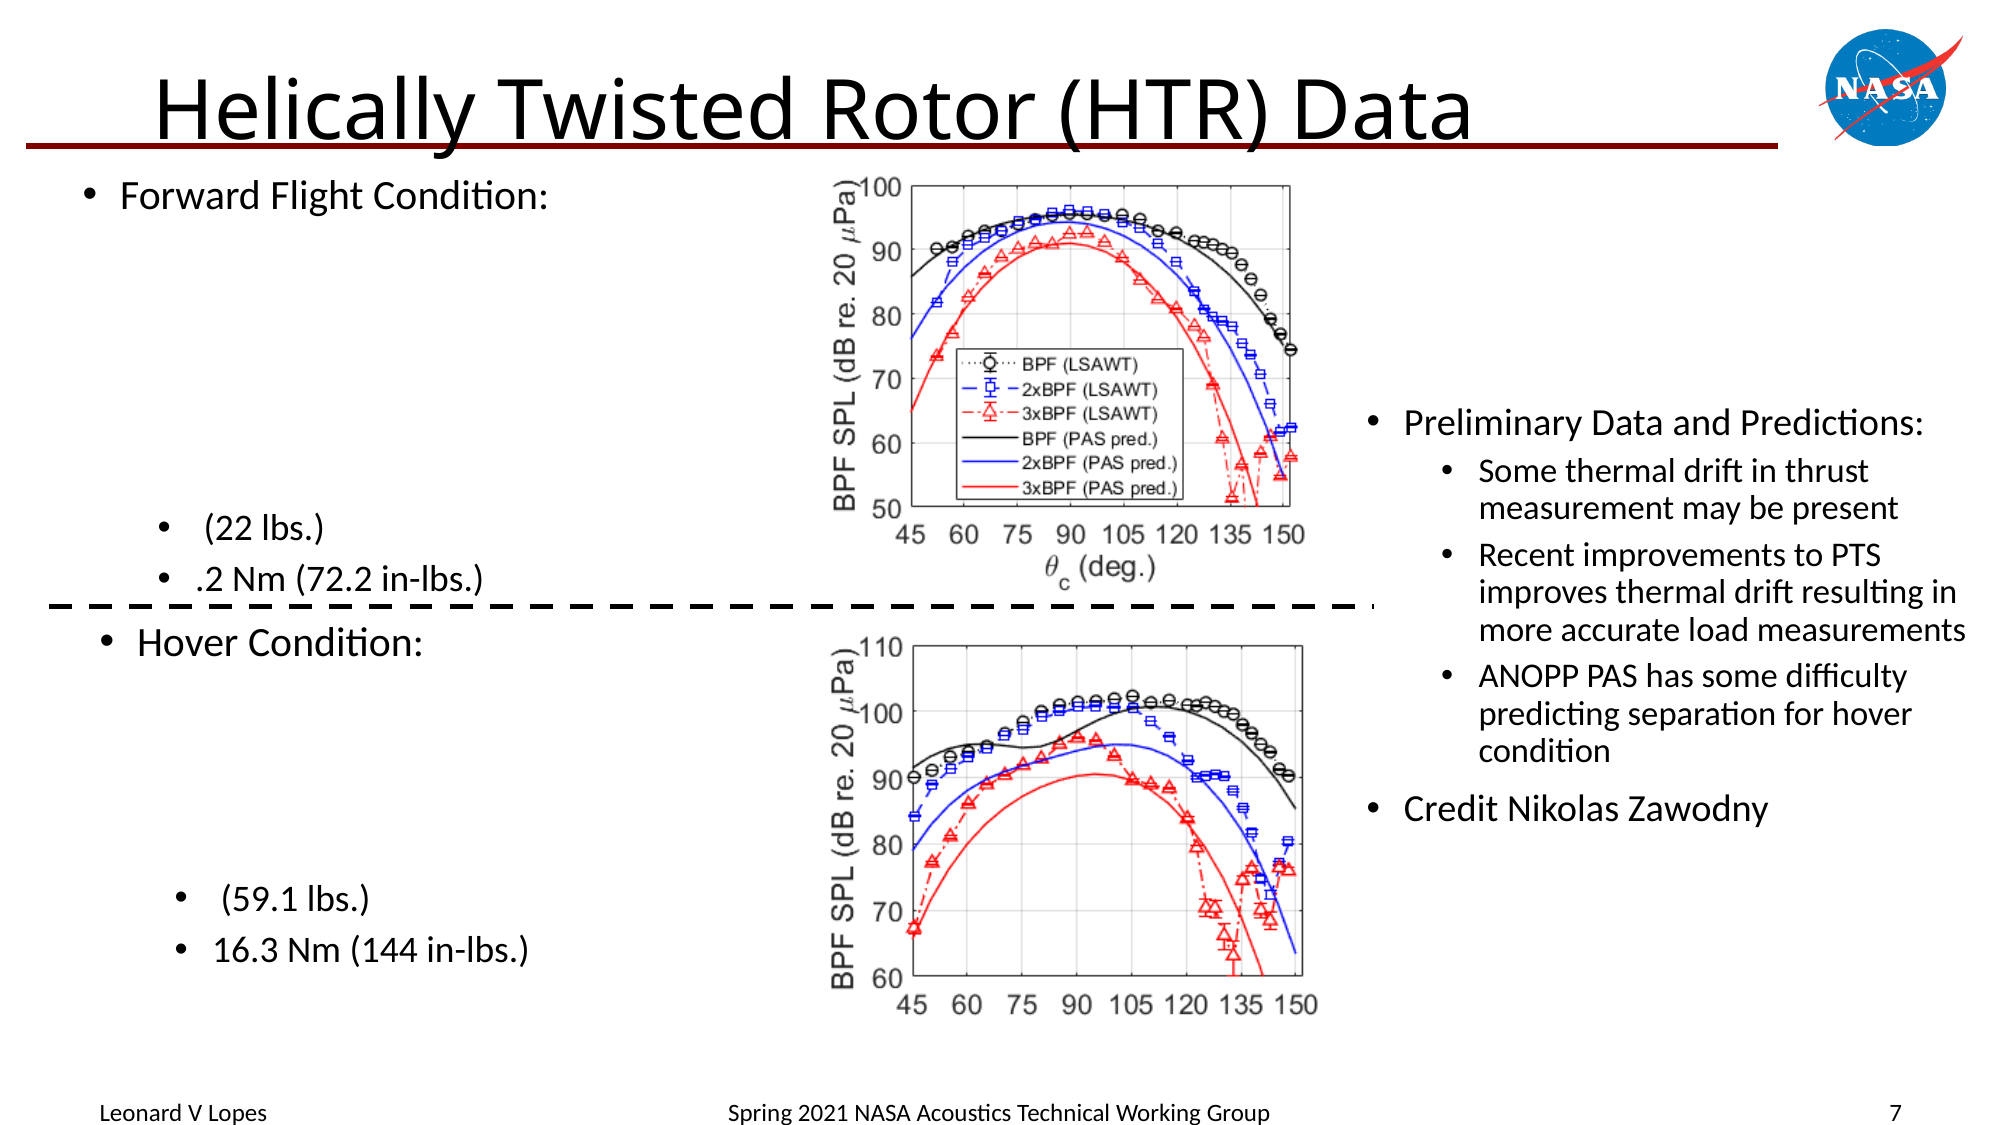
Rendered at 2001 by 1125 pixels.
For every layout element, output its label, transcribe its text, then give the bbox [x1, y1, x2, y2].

picture [824, 153, 1340, 593]
title Helically Twisted Rotor (HTR) Data [137, 59, 1863, 166]
picture [823, 612, 1354, 1066]
text_box Preliminary Data and Predictions: Some thermal drift in thrust measurement may be present Recent improvements to PTS improves thermal drift resulting in more accurate load measurements ANOPP PAS has some difficulty predicting separation for hover condition Credit Nikolas Zawodny [1351, 394, 1984, 868]
footer Spring 2021 NASA Acoustics Technical Working Group [662, 1096, 1338, 1125]
slide_number Leonard V Lopes [84, 1096, 535, 1125]
slide_number 7 [1467, 1096, 1918, 1125]
